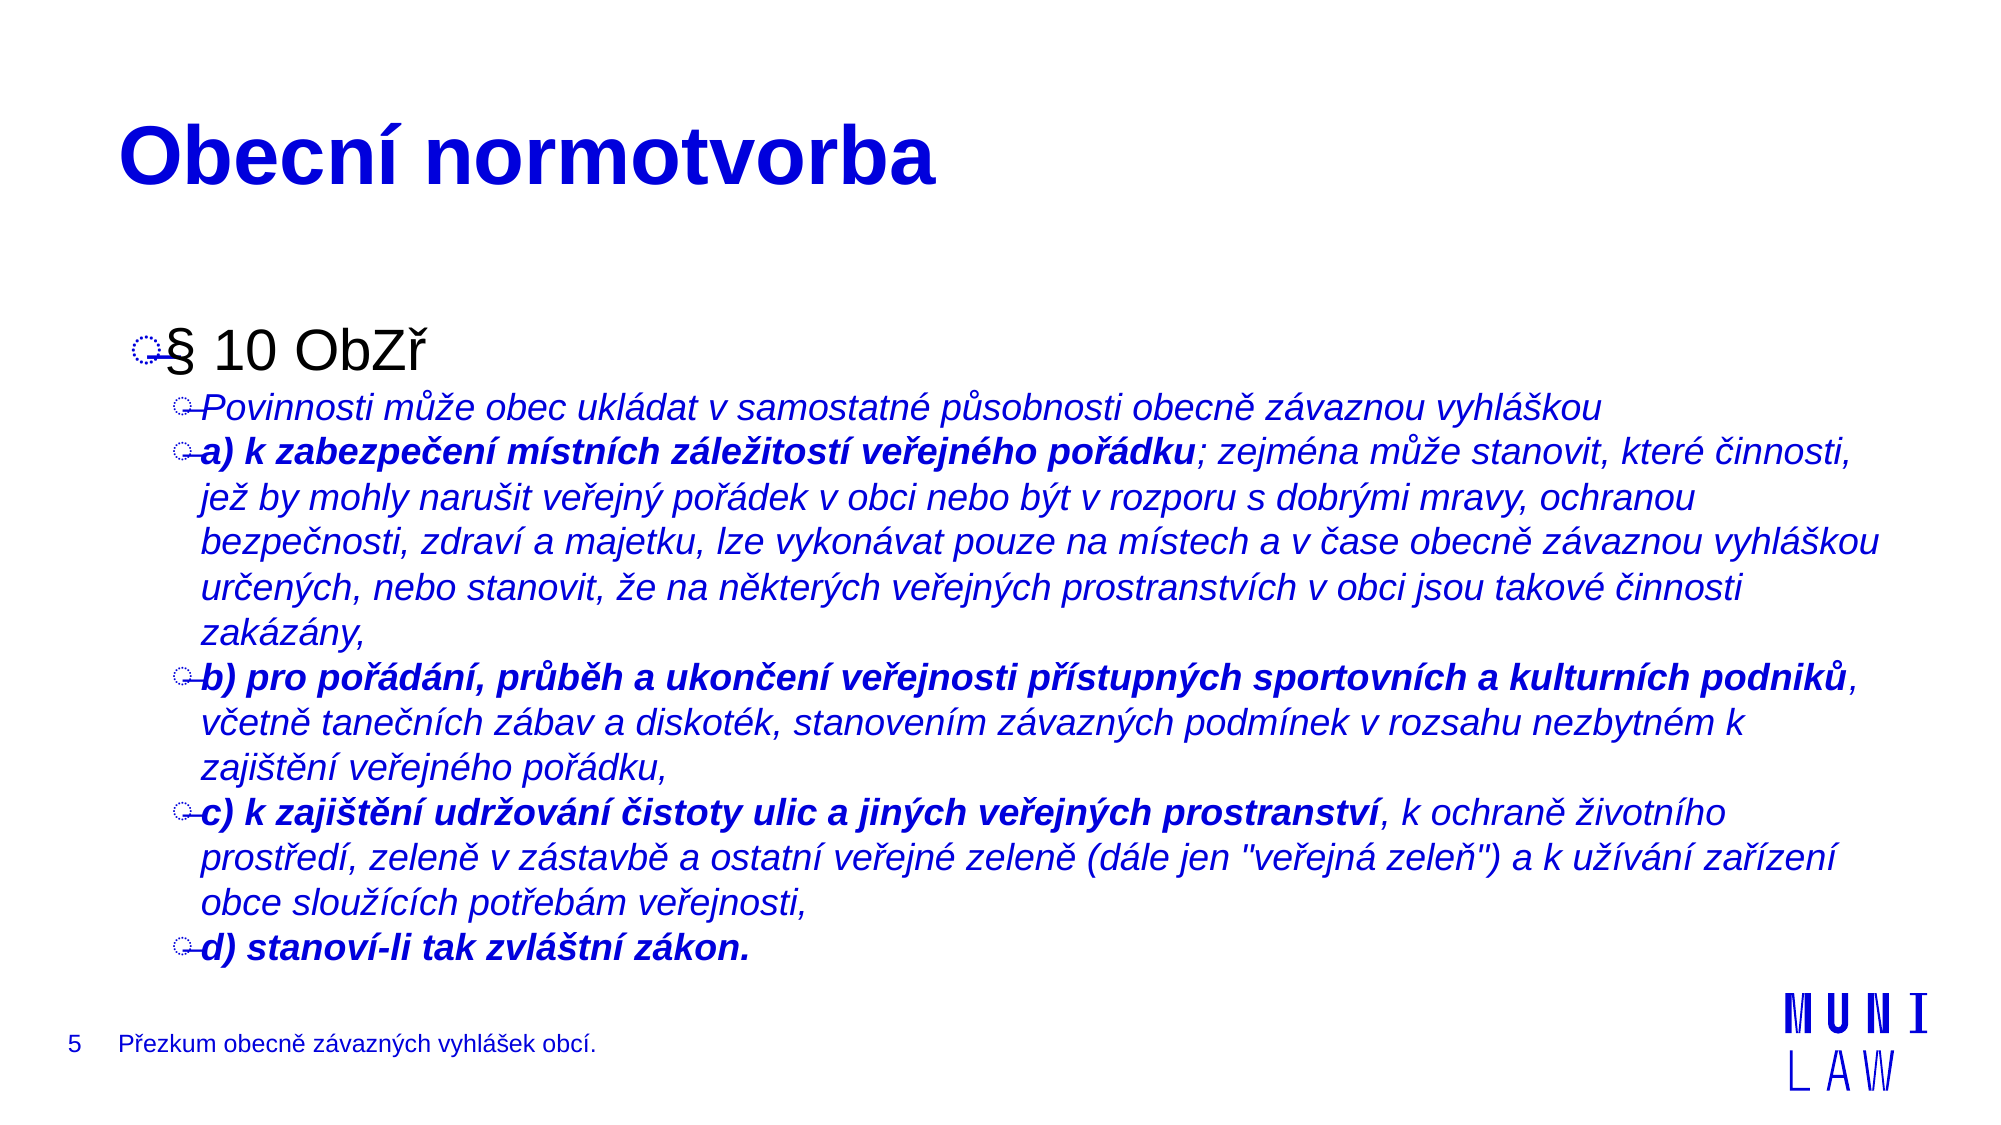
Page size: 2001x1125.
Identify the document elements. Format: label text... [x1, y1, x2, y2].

slide_number 5 [67, 1021, 110, 1063]
footer Přezkum obecně závazných vyhlášek obcí. [118, 1021, 1418, 1063]
list § 10 ObZř Povinnosti může obec ukládat v samostatné působnosti obecně závaznou vyhláškou a) k zabezpečení místních záležitostí veřejného pořádku; zejména může stanovit, které činnosti, jež by mohly narušit veřejný pořádek v obci nebo být v rozporu s dobrými mravy, ochranou bezpečnosti, zdraví a majetku, lze vykonávat pouze na místech a v čase obecně závaznou vyhláškou určených, nebo stanovit, že na některých veřejných prostranstvích v obci jsou takové činnosti zakázány, b) pro pořádání, průběh a ukončení veřejnosti přístupných sportovních a kulturních podniků, včetně tanečních zábav a diskoték, stanovením závazných podmínek v rozsahu nezbytném k zajištění veřejného pořádku, c) k zajištění udržování čistoty ulic a jiných veřejných prostranství, k ochraně životního prostředí, zeleně v zástavbě a ostatní veřejné zeleně (dále jen "veřejná zeleň") a k užívání zařízení obce sloužících potřebám veřejnosti, d) stanoví-li tak zvláštní zákon. [118, 277, 1883, 957]
title Obecní normotvorba [118, 118, 1883, 193]
